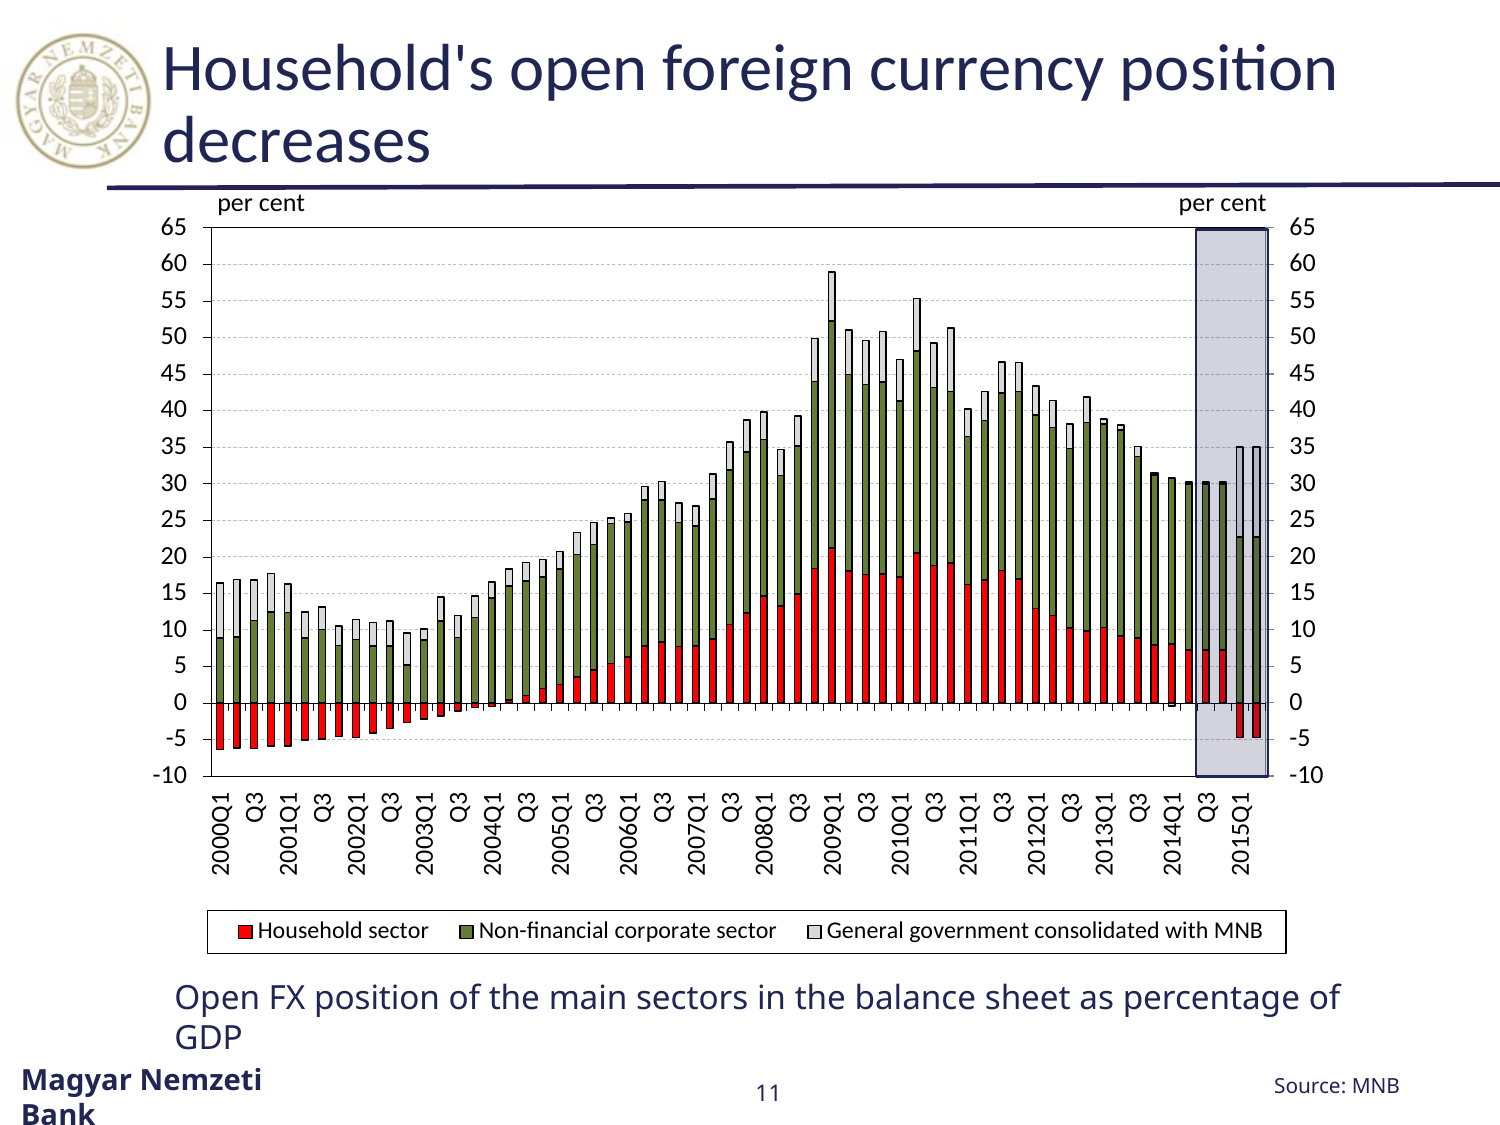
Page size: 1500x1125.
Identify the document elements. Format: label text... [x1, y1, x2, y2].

picture [0, 18, 1338, 968]
slide_number 11 [690, 1076, 847, 1113]
text_box Source: MNB [1259, 1065, 1415, 1106]
title Household's open foreign currency position decreases [147, 42, 1483, 168]
text_box Open FX position of the main sectors in the balance sheet as percentage of GDP [159, 969, 1406, 1064]
